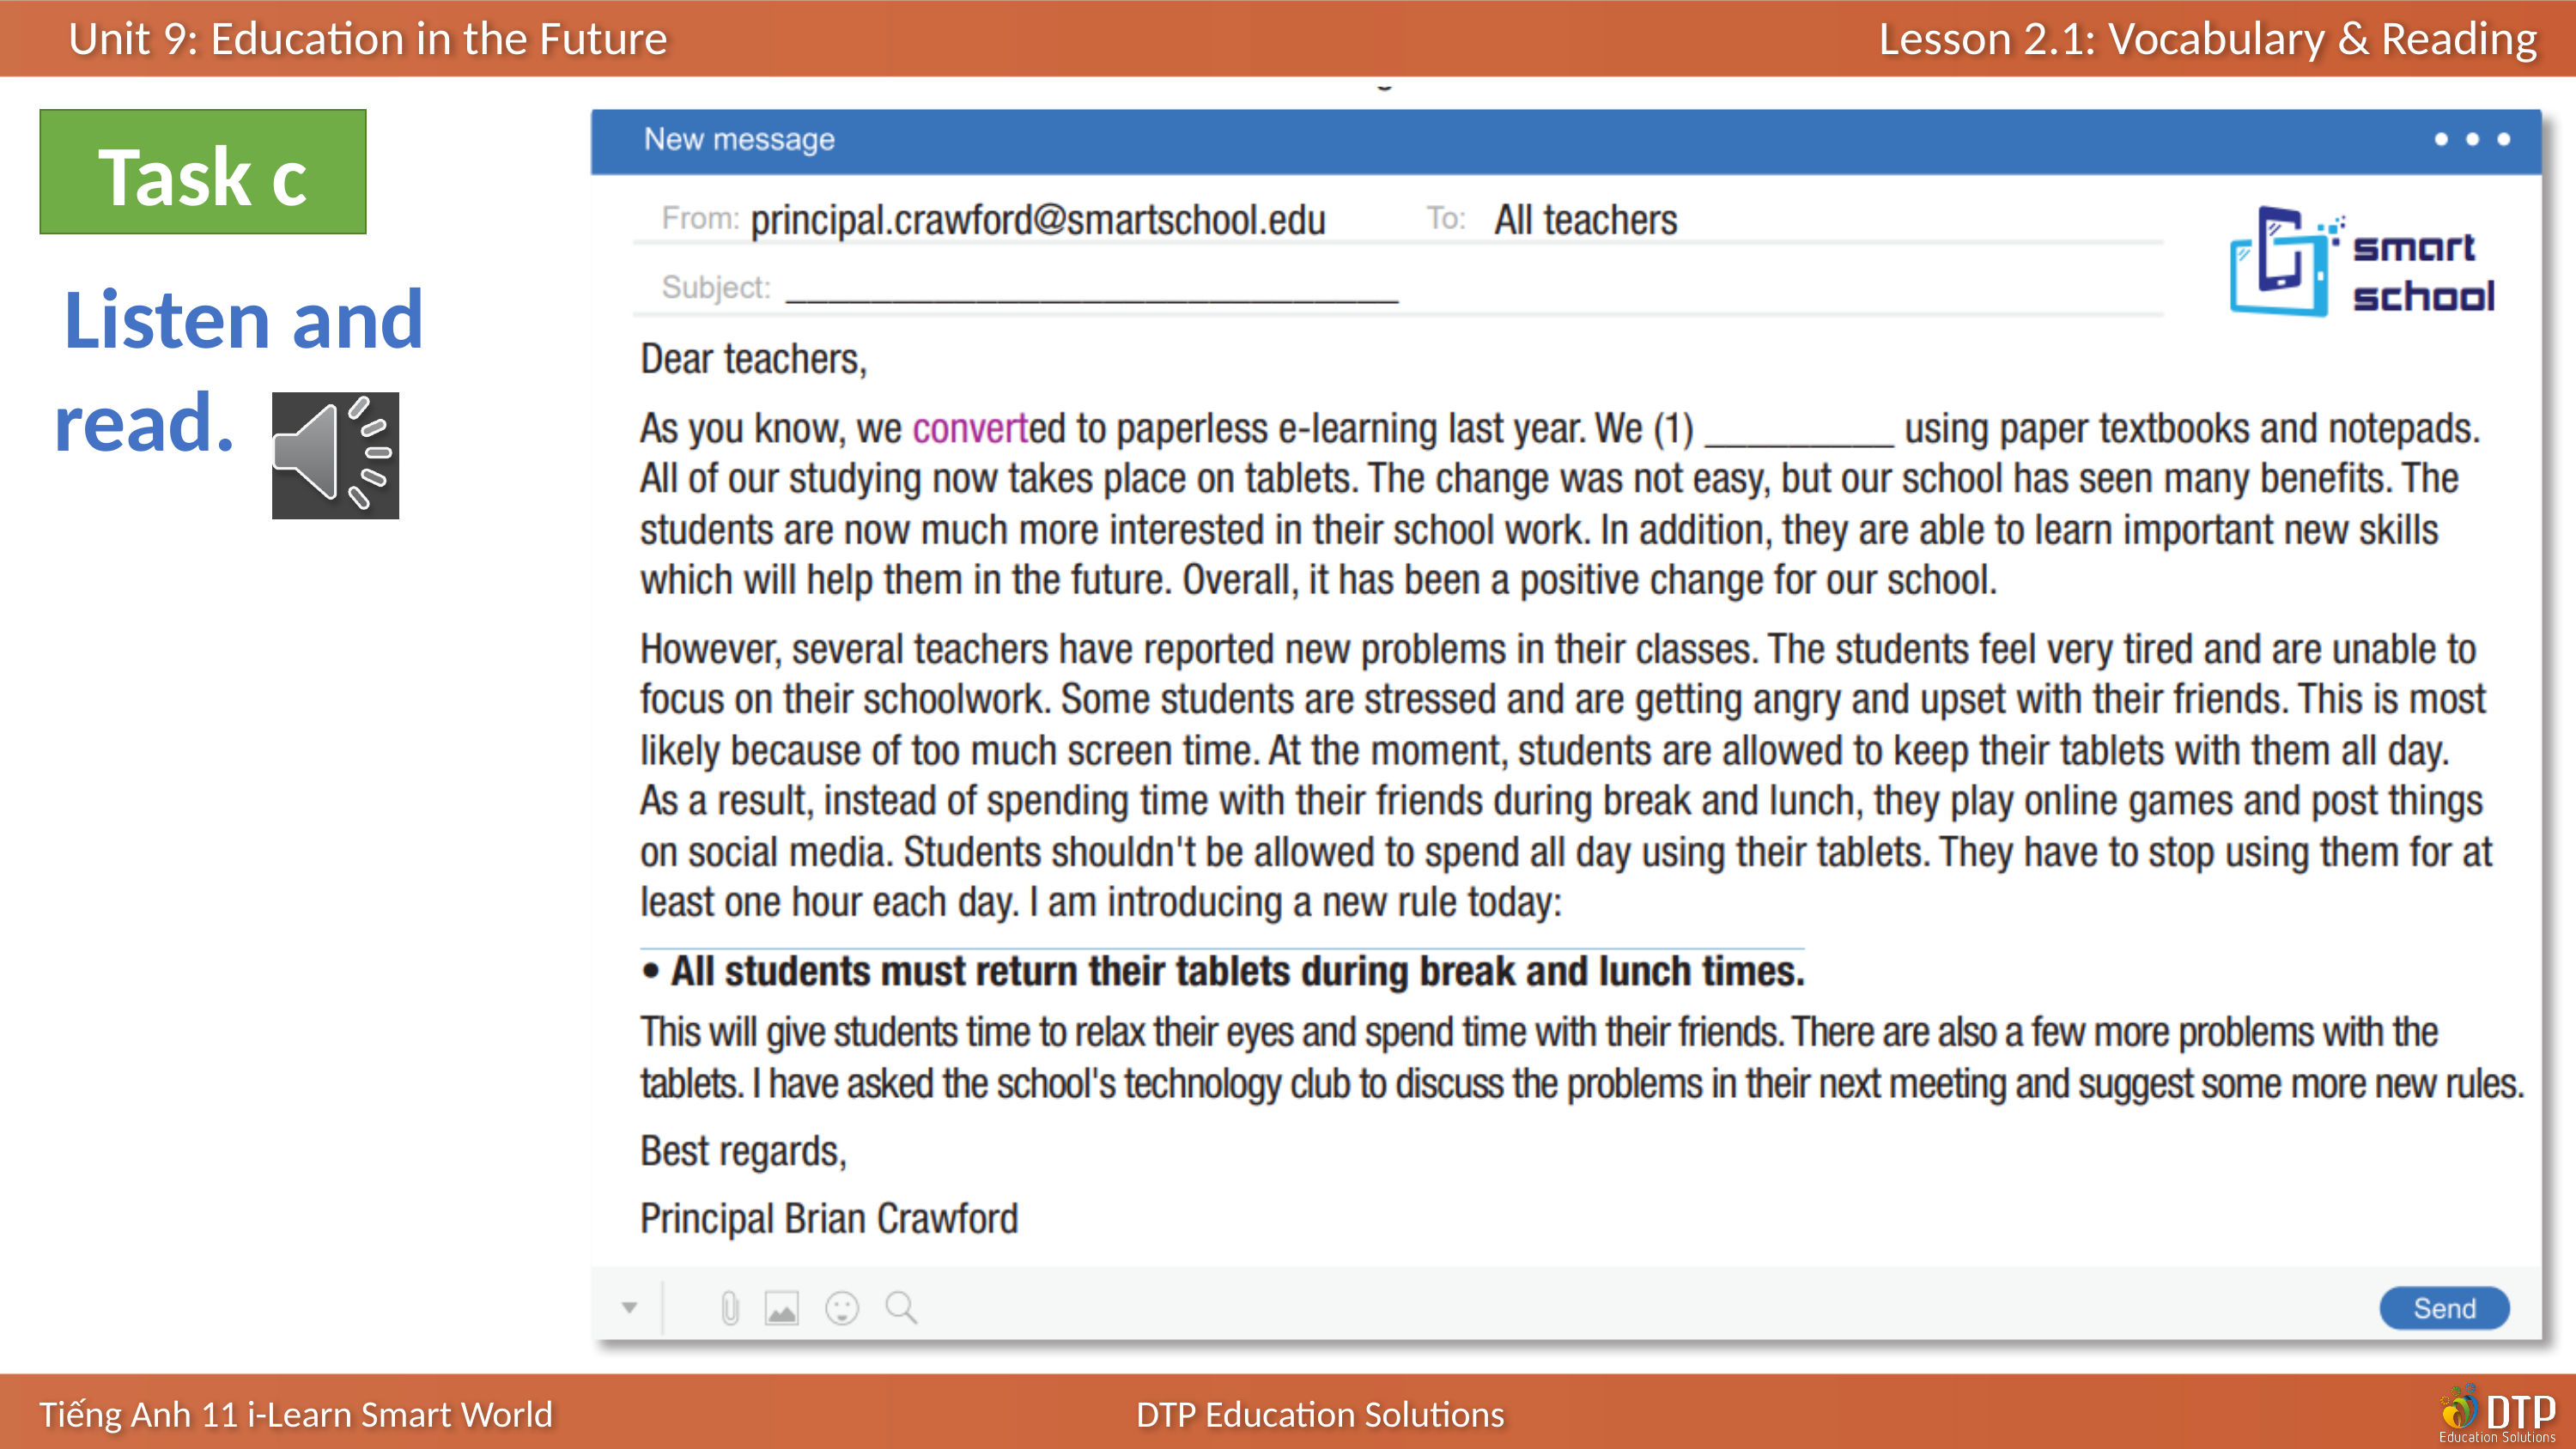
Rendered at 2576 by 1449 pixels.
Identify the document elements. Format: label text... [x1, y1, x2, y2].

text_box Listen and read. [40, 256, 488, 475]
text_box Task c [39, 109, 367, 234]
picture [0, 0, 2576, 1449]
